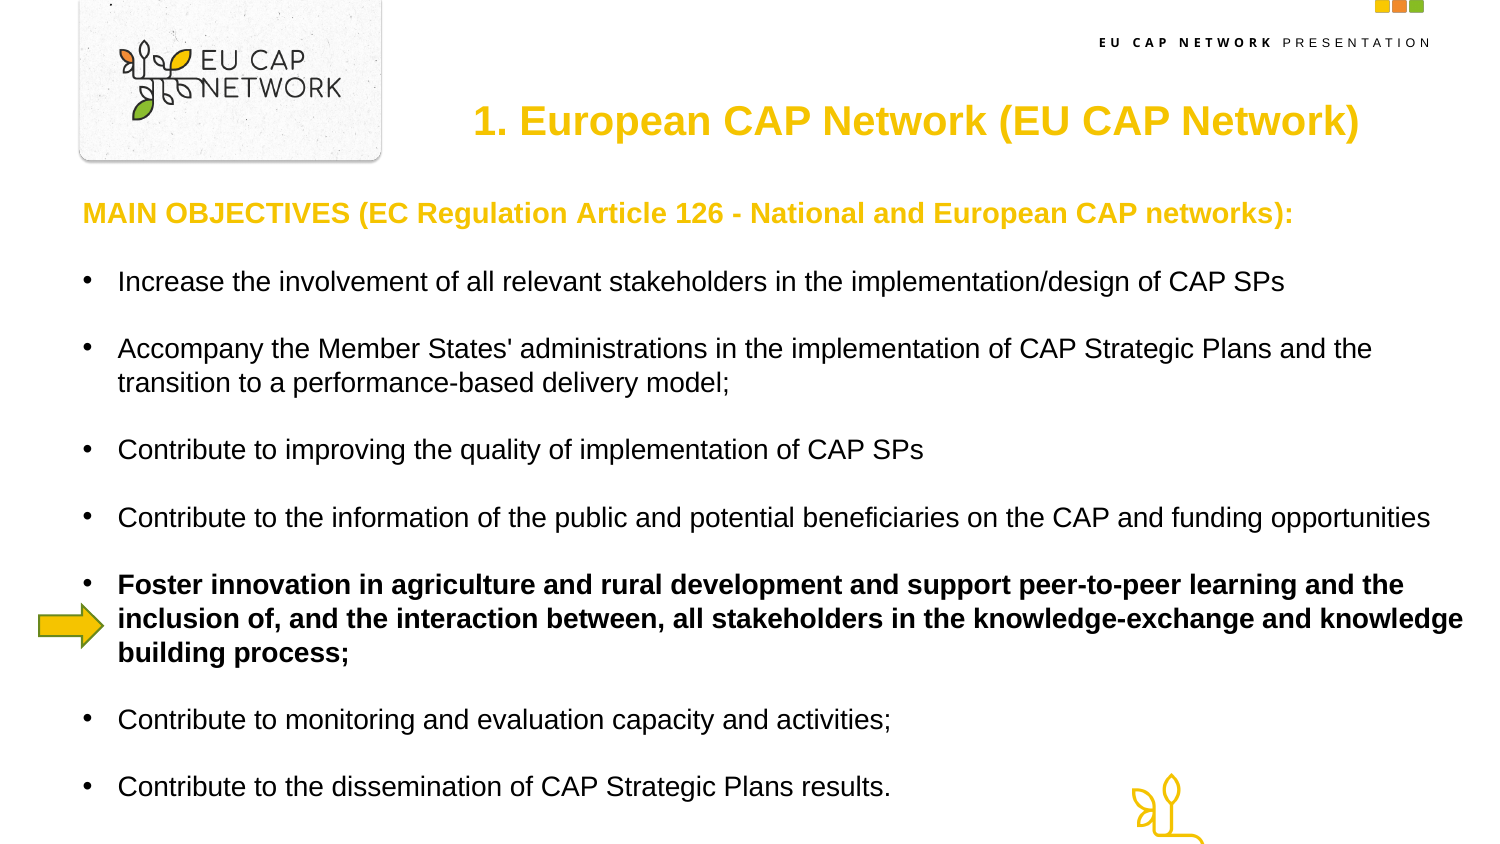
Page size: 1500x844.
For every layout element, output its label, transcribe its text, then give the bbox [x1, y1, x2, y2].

text_box MAIN OBJECTIVES (EC Regulation Article 126 - National and European CAP networks): Increase the involvement of all relevant stakeholders in the implementation/design of CAP SPs Accompany the Member States' administrations in the implementation of CAP Strategic Plans and the transition to a performance-based delivery model; Contribute to improving the quality of implementation of CAP SPs Contribute to the information of the public and potential beneficiaries on the CAP and funding opportunities Foster innovation in agriculture and rural development and support peer-to-peer learning and the inclusion of, and the interaction between, all stakeholders in the knowledge-exchange and knowledge building process; Contribute to monitoring and evaluation capacity and activities; Contribute to the dissemination of CAP Strategic Plans results. [67, 186, 1484, 810]
text_box [38, 602, 105, 650]
picture [1375, 0, 1427, 20]
picture [0, 0, 389, 169]
text_box 1. European CAP Network (EU CAP Network) [435, 79, 1398, 166]
picture [1118, 810, 1213, 844]
